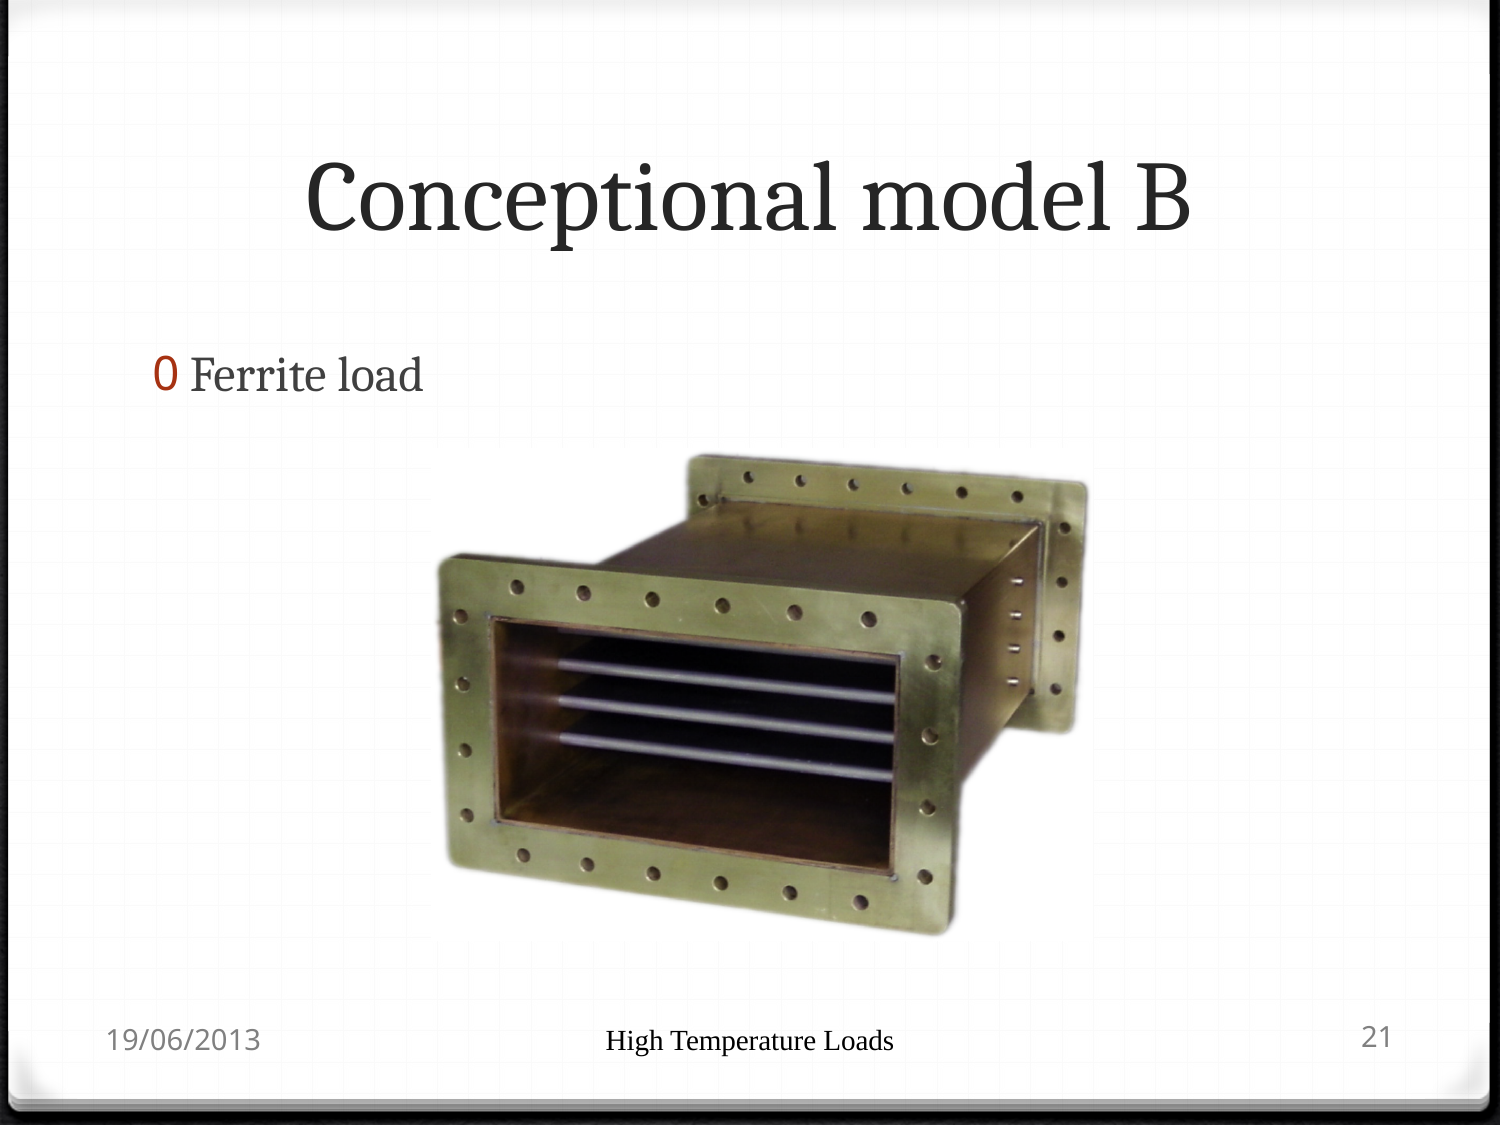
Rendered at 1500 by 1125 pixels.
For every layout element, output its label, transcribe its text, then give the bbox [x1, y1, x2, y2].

title Conceptional model B [90, 71, 1410, 309]
footer High Temperature Loads [512, 1008, 988, 1069]
slide_number 21 [1059, 1008, 1410, 1069]
list Ferrite load [137, 334, 1363, 983]
picture [0, 0, 1500, 1125]
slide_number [90, 1008, 441, 1069]
